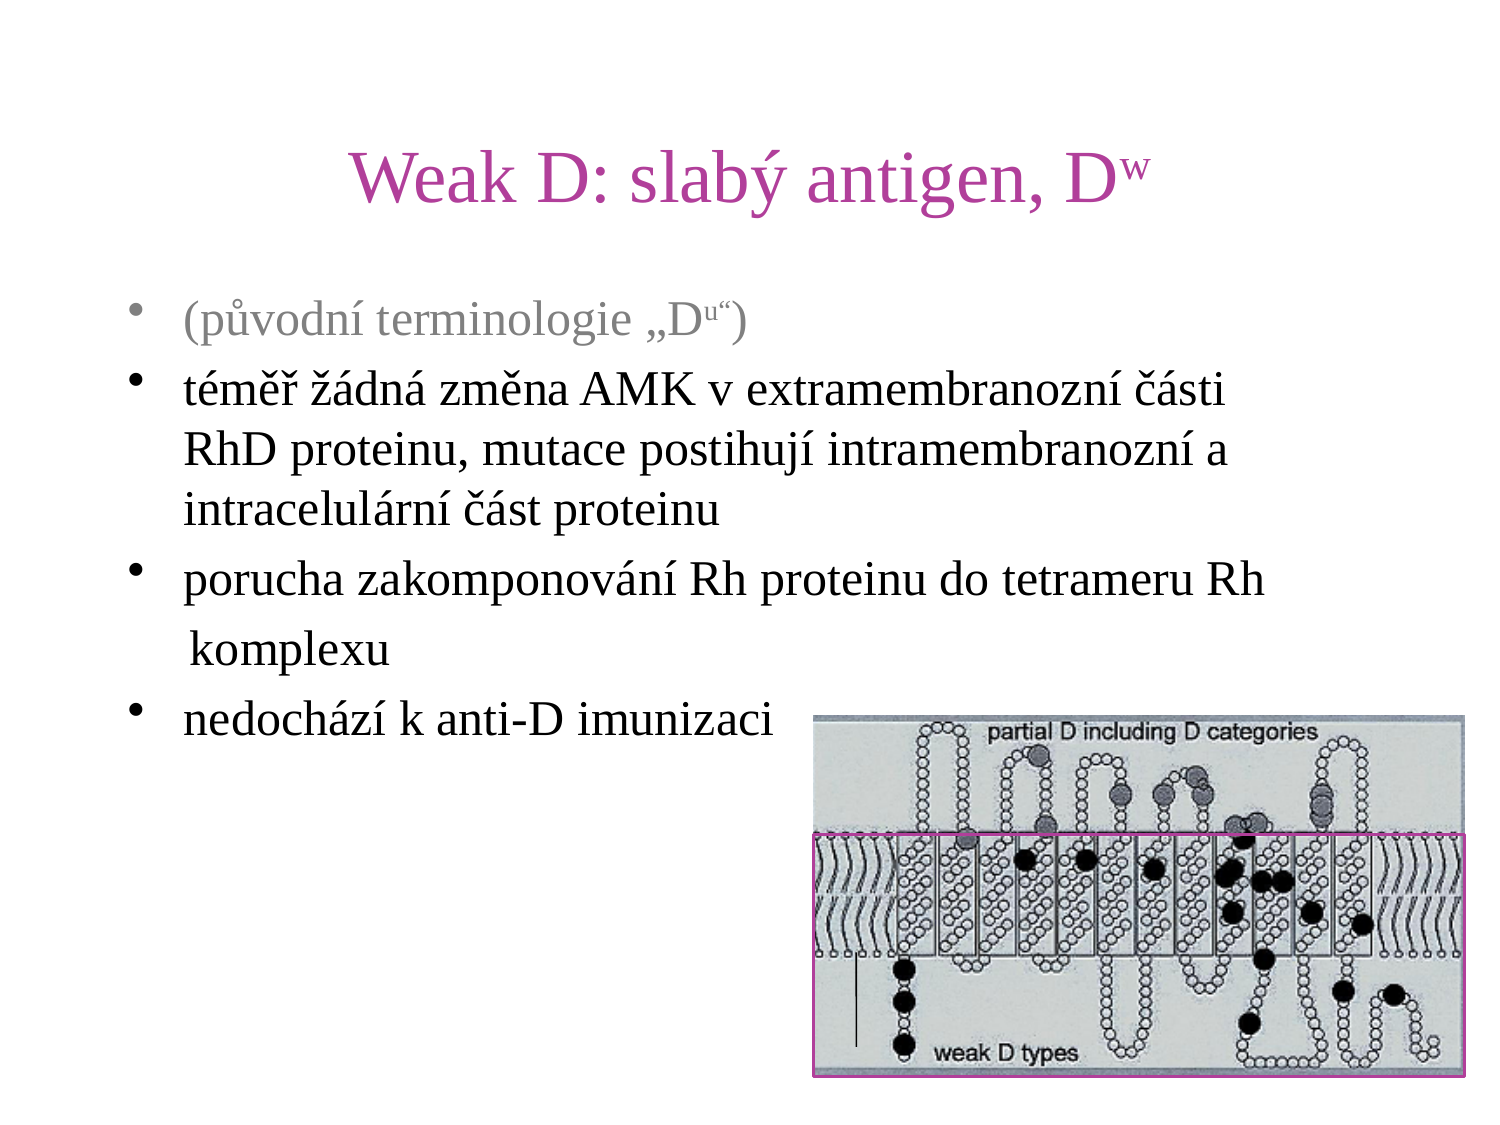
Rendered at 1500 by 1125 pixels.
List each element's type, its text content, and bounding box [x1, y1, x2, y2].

title Weak D: slabý antigen, Dw [112, 78, 1388, 267]
picture [813, 715, 1465, 1077]
list (původní terminologie „Du“) téměř žádná změna AMK v extramembranozní části RhD proteinu, mutace postihují intramembranozní a intracelulární část proteinu porucha zakomponování Rh proteinu do tetrameru Rh komplexu nedochází k anti-D imunizaci [112, 278, 1317, 953]
